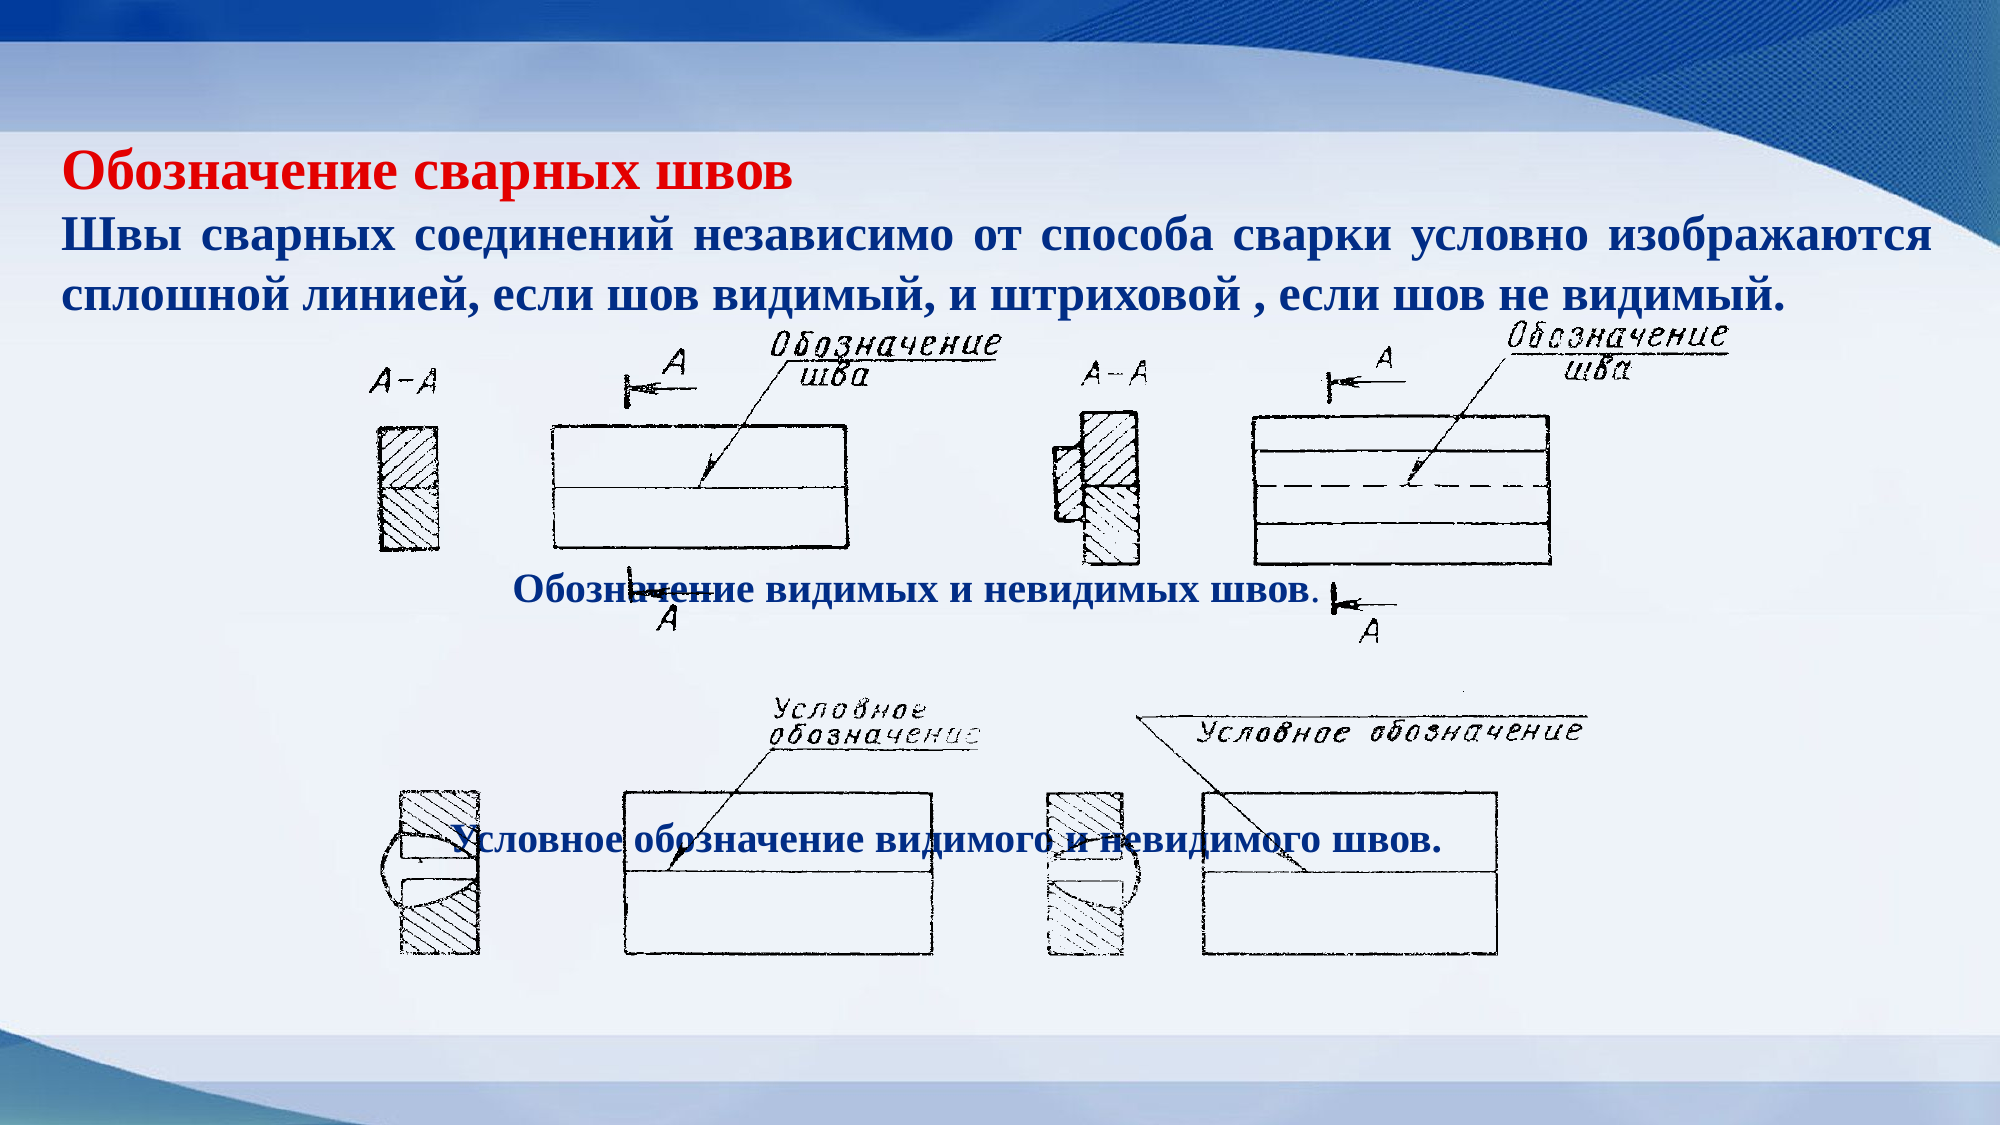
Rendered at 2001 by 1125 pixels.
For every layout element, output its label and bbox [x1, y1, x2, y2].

picture [339, 307, 1753, 649]
picture [362, 691, 1641, 979]
list [0, 0, 2000, 1125]
